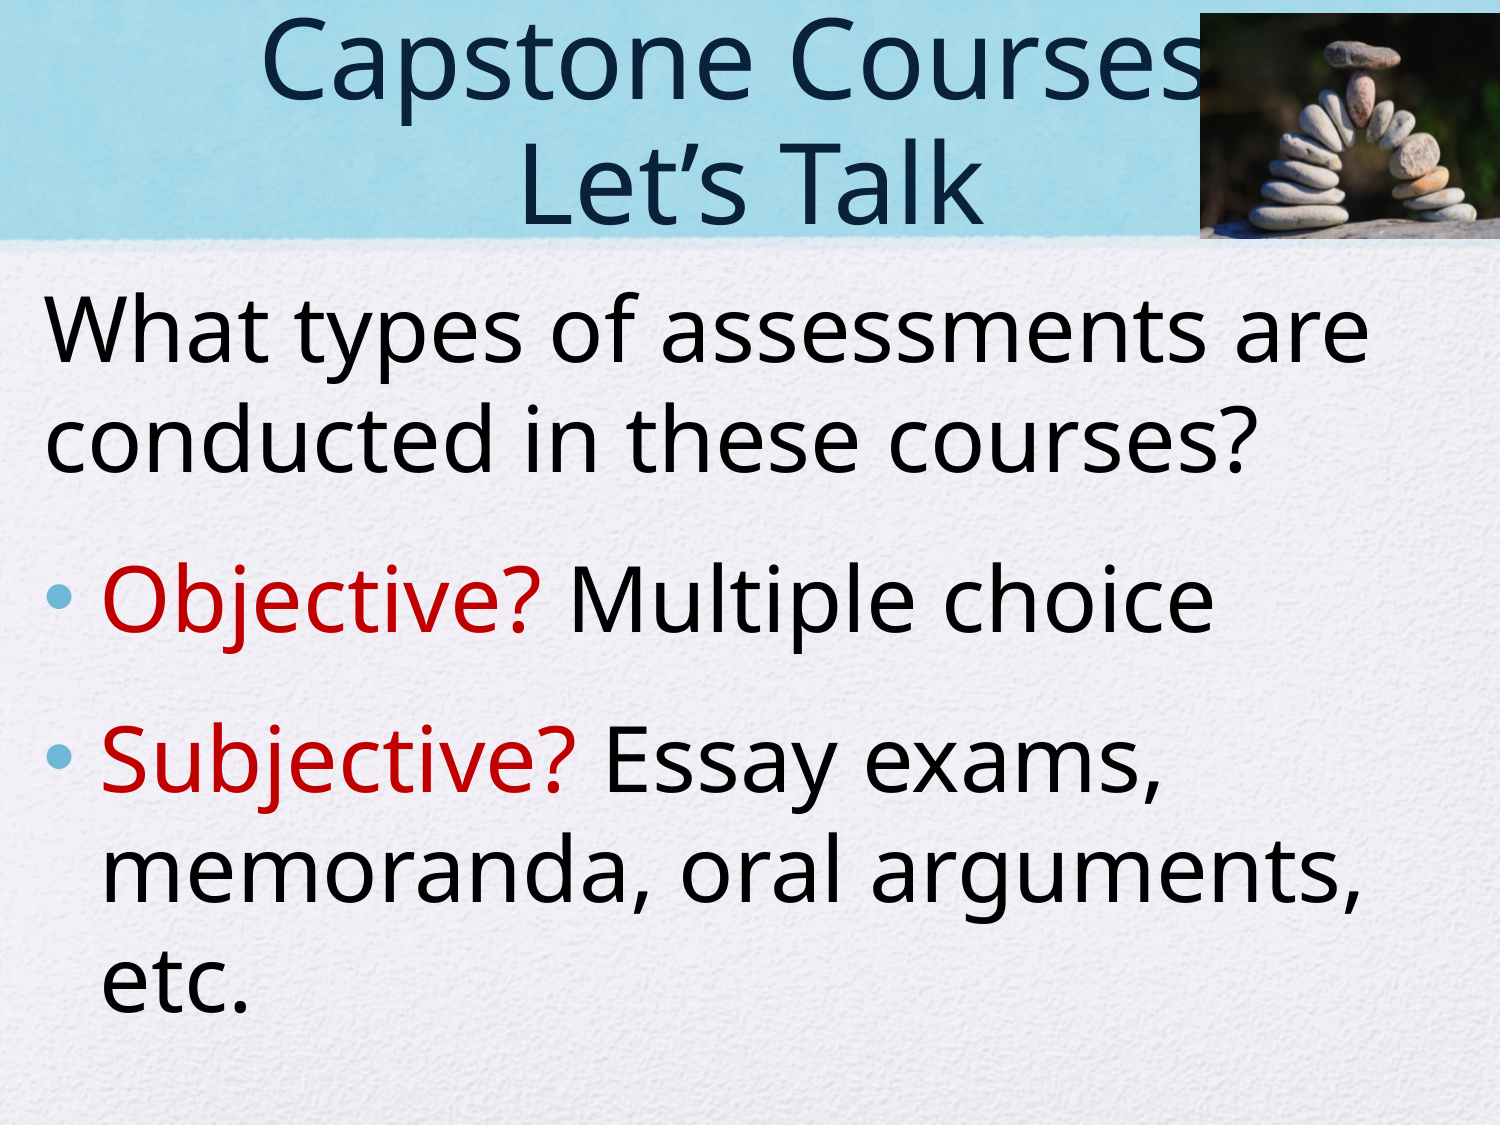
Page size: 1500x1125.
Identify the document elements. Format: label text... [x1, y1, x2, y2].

picture [0, 10, 1500, 1125]
title Capstone Courses: Let’s Talk [129, 6, 1372, 239]
list What types of assessments are conducted in these courses? Objective? Multiple choice Subjective? Essay exams, memoranda, oral arguments, etc. [28, 263, 1500, 1125]
